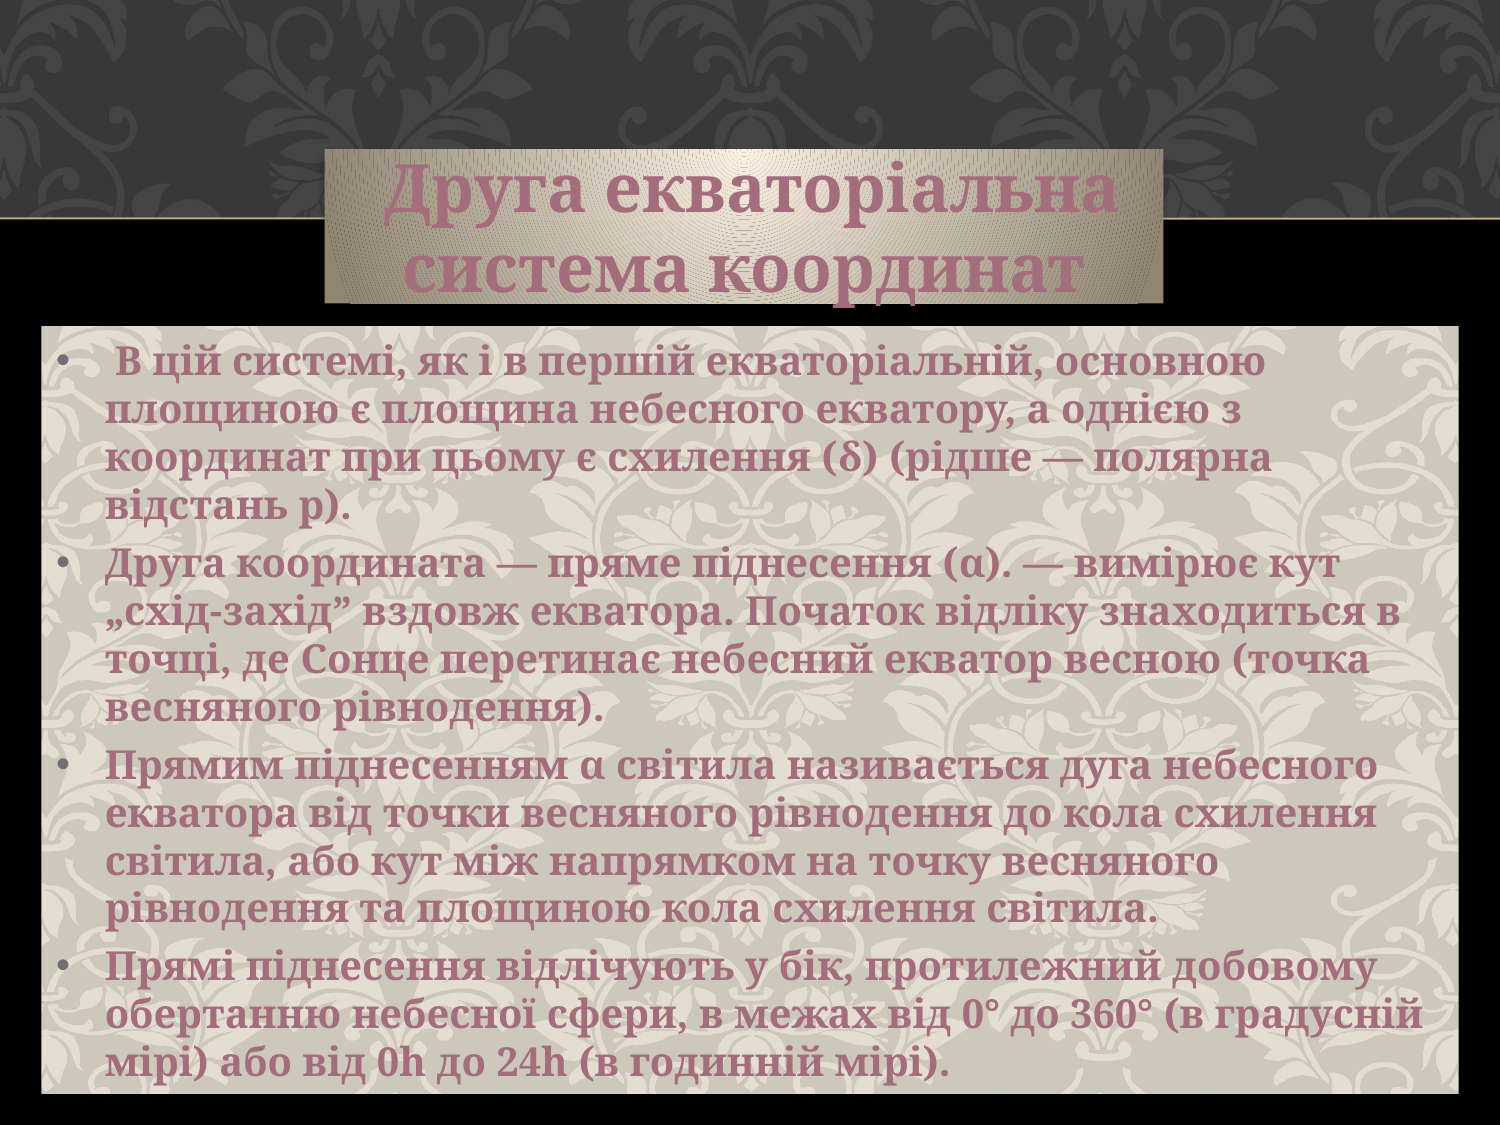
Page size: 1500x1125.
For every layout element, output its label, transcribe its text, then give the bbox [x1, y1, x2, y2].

text_box В цій системі, як і в першій екваторіальній, основною площиною є площина небесного екватору, а однією з координат при цьому є схилення (δ) (рідше — полярна відстань p). Друга координата — пряме піднесення (α). — вимірює кут „схід-захід” вздовж екватора. Початок відліку знаходиться в точці, де Сонце перетинає небесний екватор весною (точка весняного рівнодення). Прямим піднесенням α світила називається дуга небесного екватора від точки весняного рівнодення до кола схилення світила, або кут між напрямком на точку весняного рівнодення та площиною кола схилення світила. Прямі піднесення відлічують у бік, протилежний добовому обертанню небесної сфери, в межах від 0° до 360° (в градусній мірі) або від 0h до 24h (в годинній мірі). [41, 326, 1459, 1094]
text_box Друга екваторіальна система координат [324, 149, 1164, 304]
